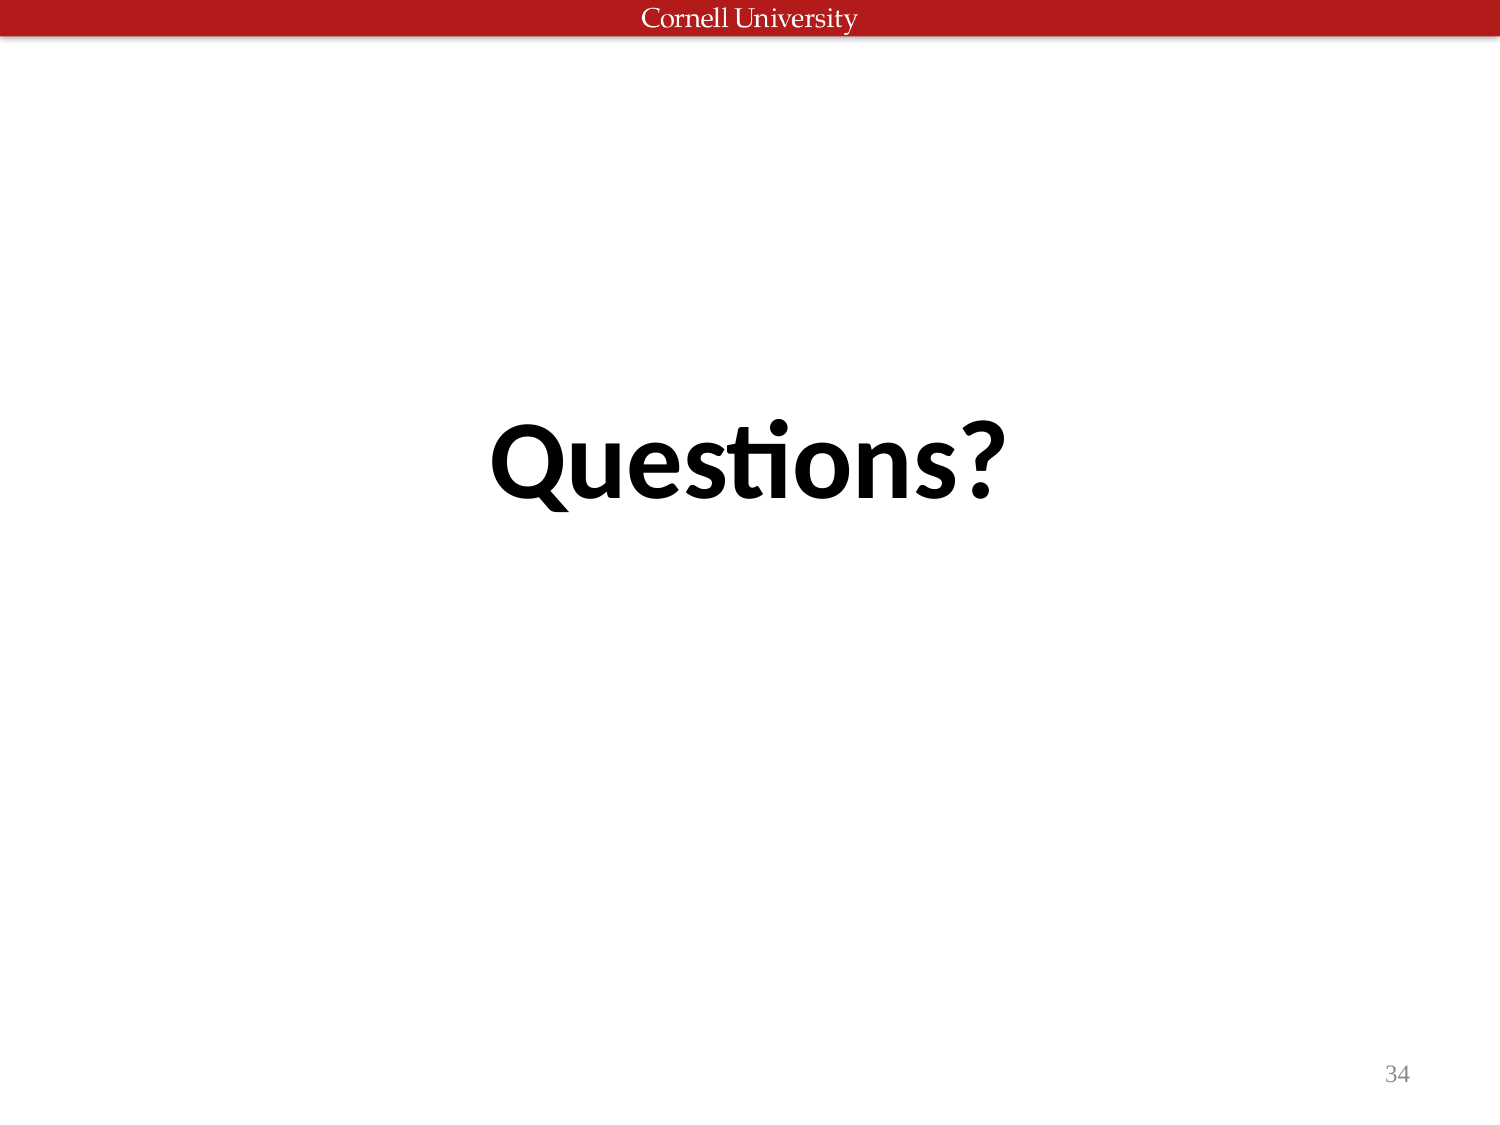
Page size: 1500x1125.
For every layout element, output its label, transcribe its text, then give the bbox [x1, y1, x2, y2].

text_box Questions? [192, 256, 1308, 869]
picture [635, 0, 858, 60]
slide_number 34 [1074, 1042, 1425, 1103]
